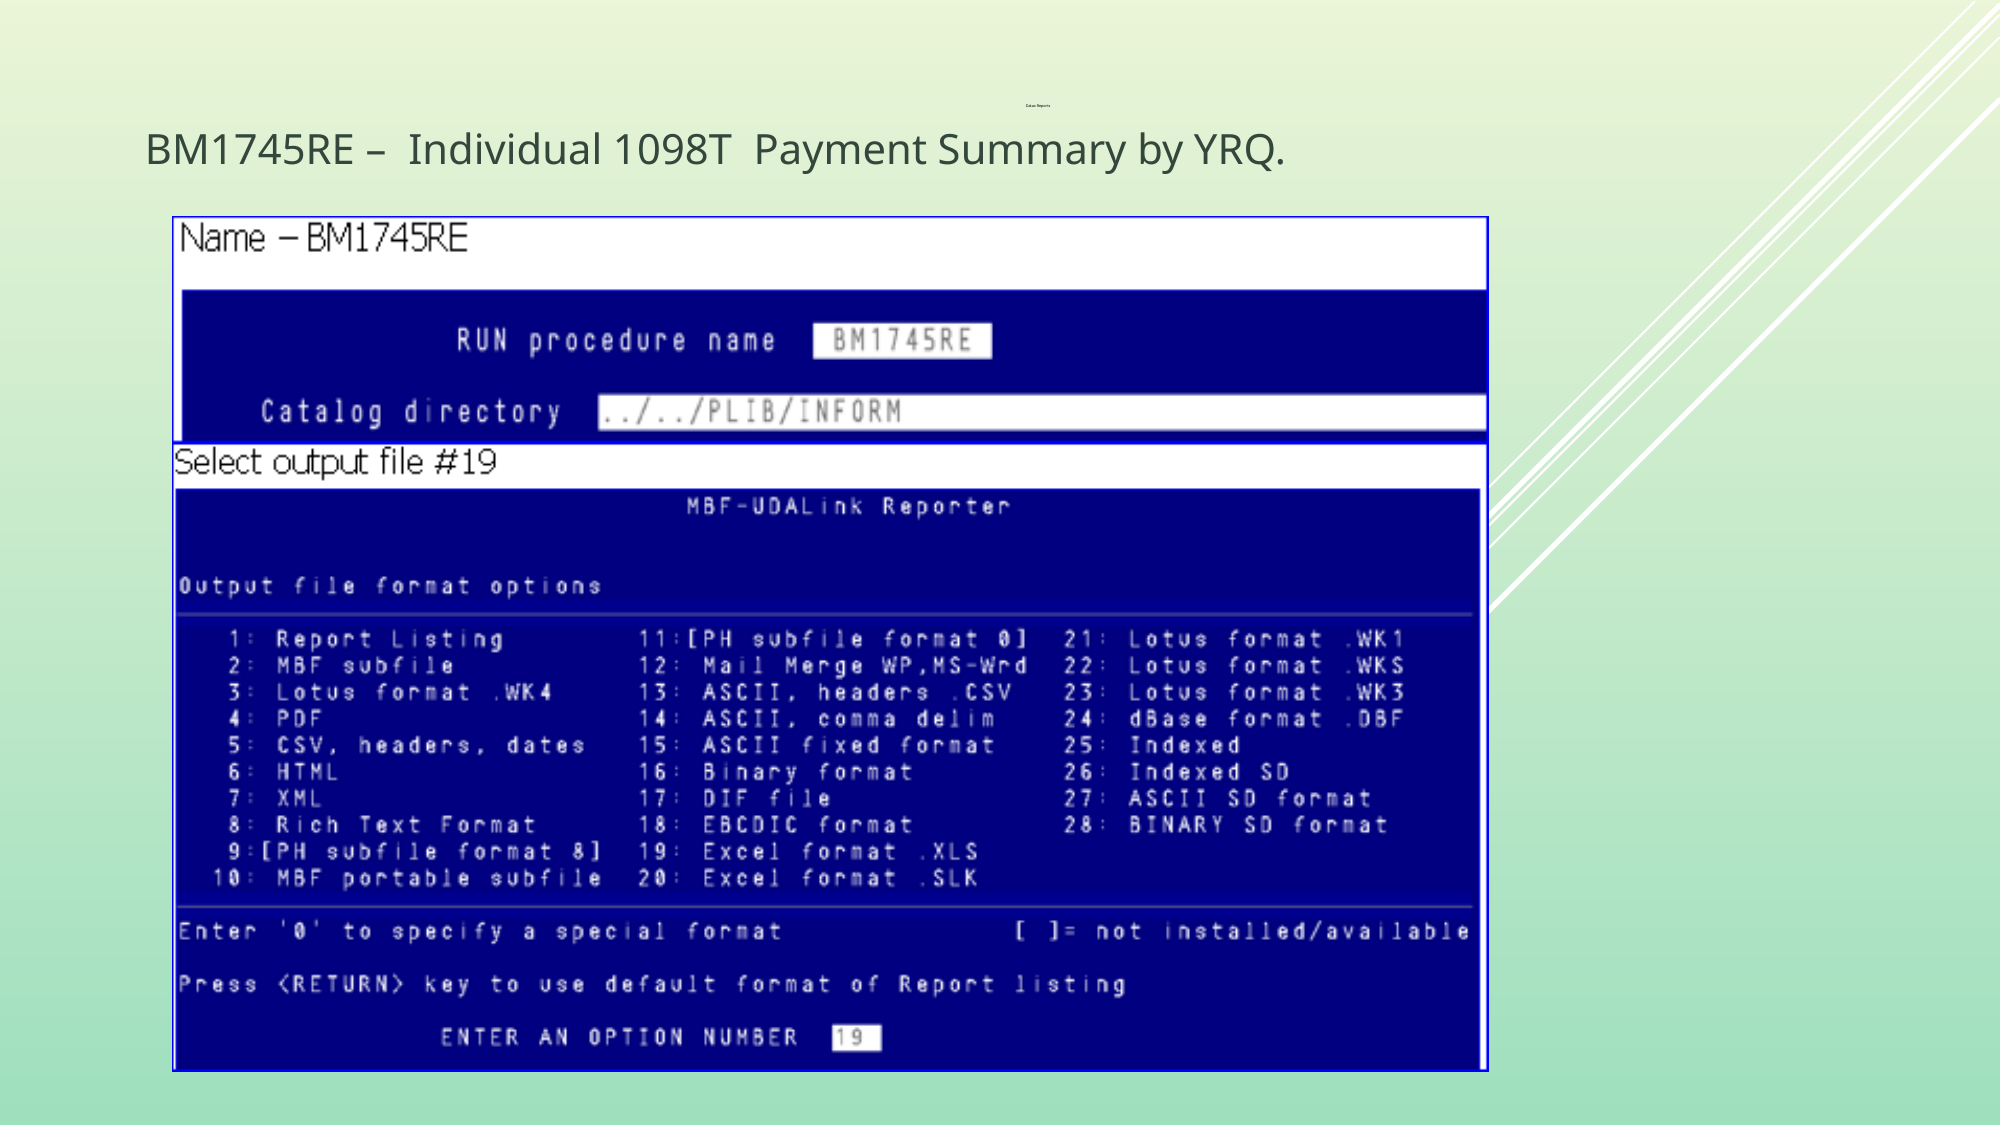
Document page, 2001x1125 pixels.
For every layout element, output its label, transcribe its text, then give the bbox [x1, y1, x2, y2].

picture [172, 216, 1490, 1073]
subtitle BM1745RE – Individual 1098T Payment Summary by YRQ. [130, 115, 1735, 1106]
title Datax Reports [152, 37, 1924, 116]
